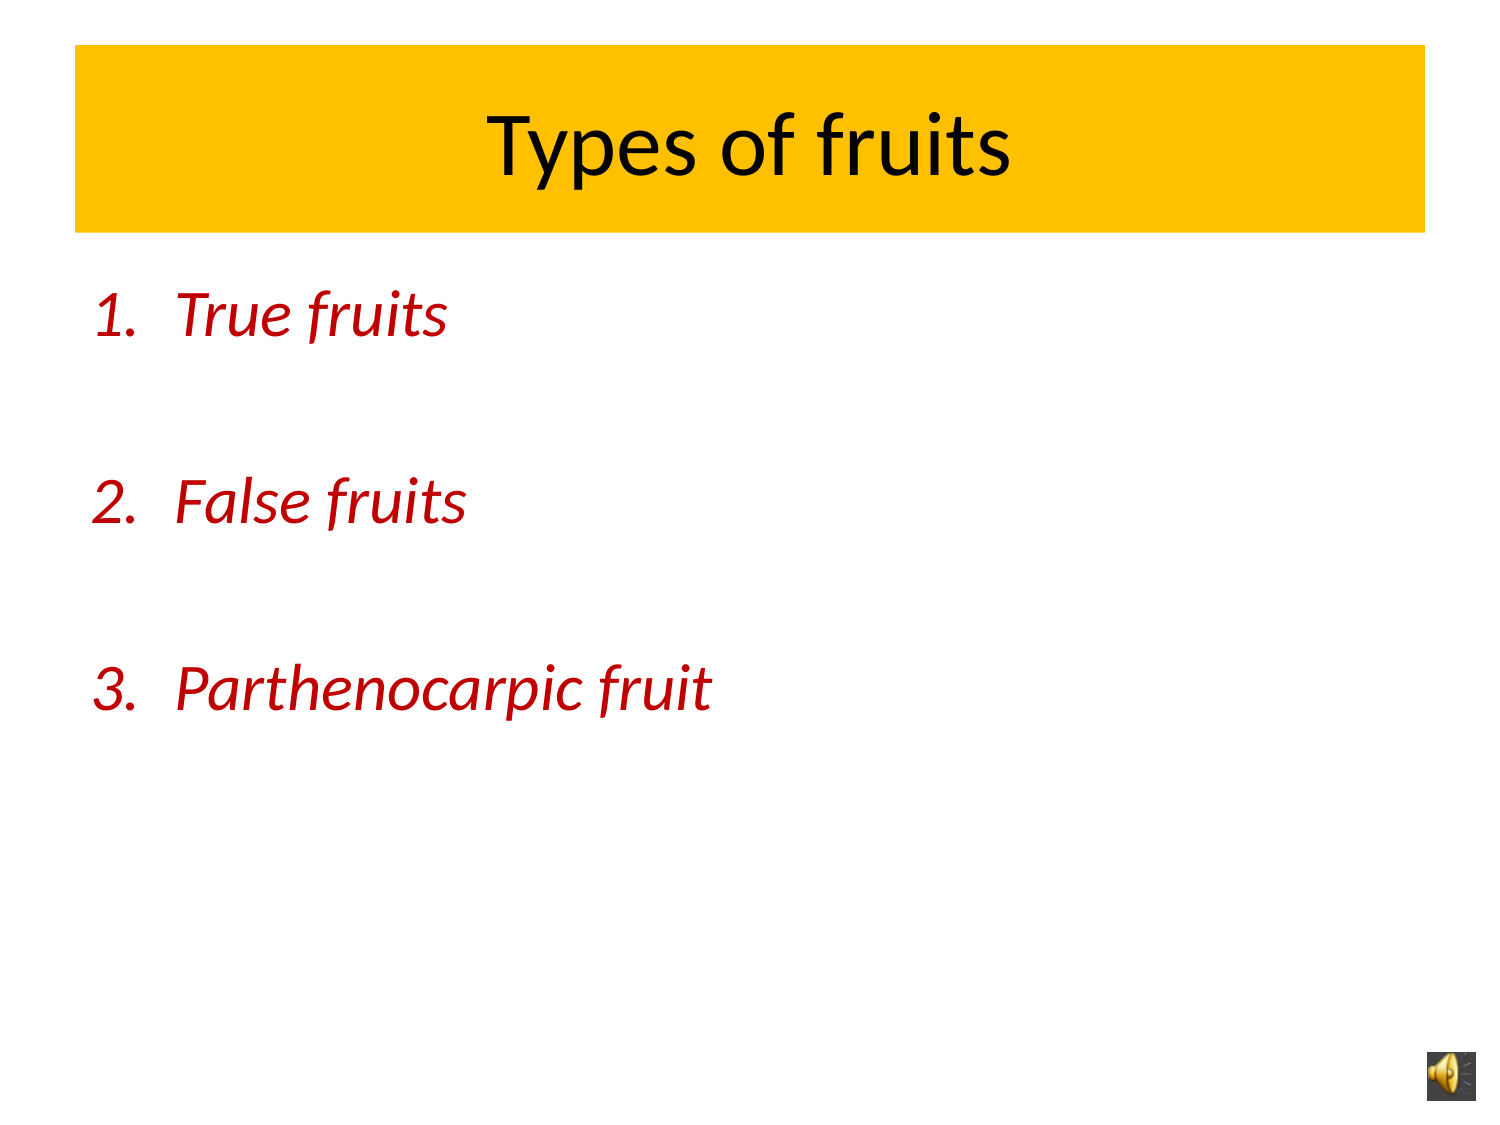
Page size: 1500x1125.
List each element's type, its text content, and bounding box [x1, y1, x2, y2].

list True fruits False fruits Parthenocarpic fruit [75, 262, 1425, 1005]
title Types of fruits [75, 45, 1425, 233]
picture [1426, 1051, 1477, 1102]
